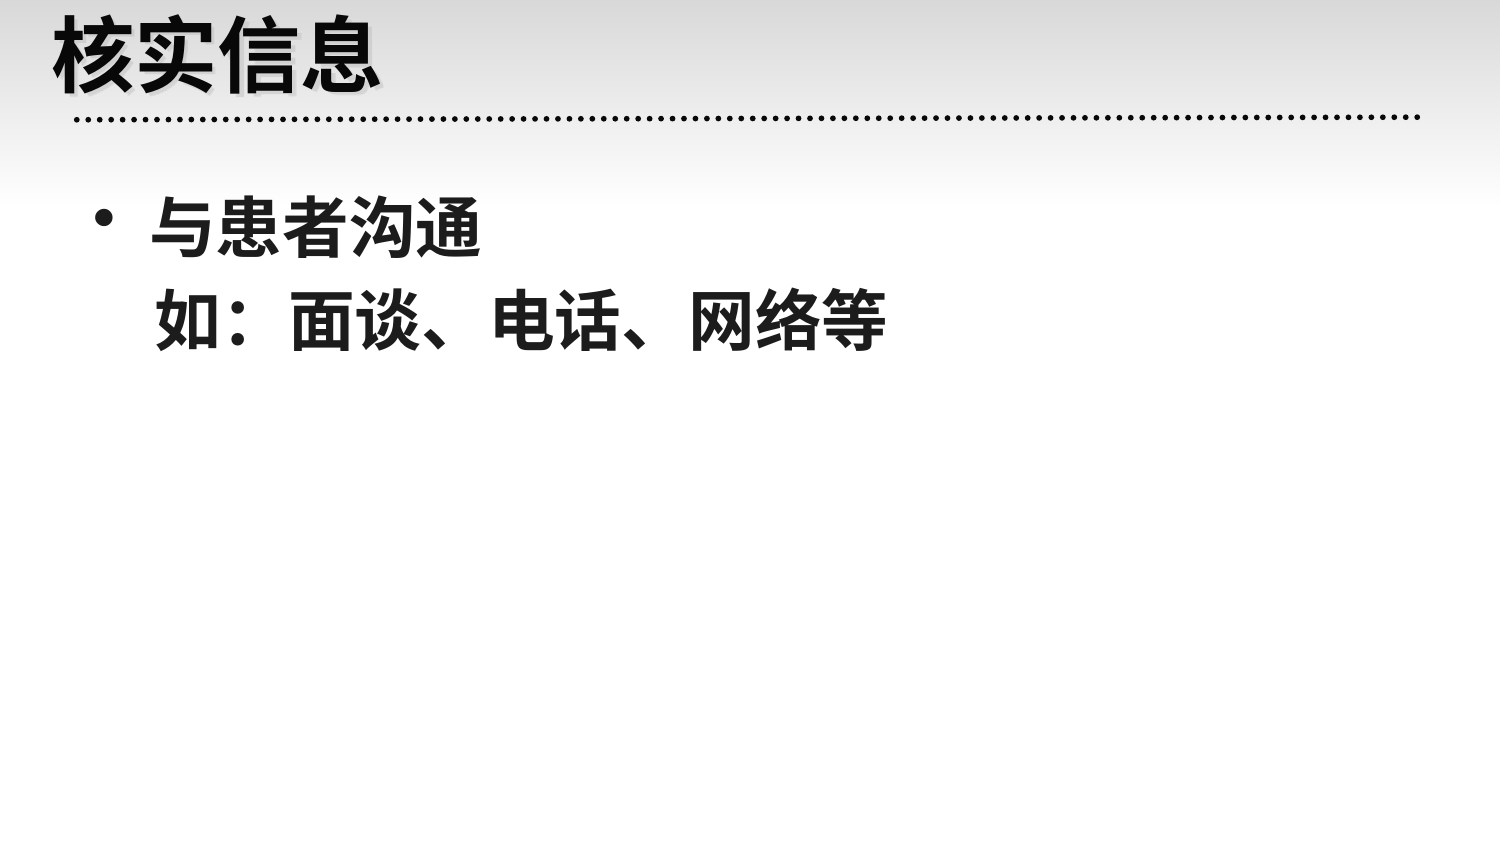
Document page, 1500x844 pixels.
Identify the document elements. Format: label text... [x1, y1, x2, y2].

list 与患者沟通 如：面谈、电话、网络等 [77, 178, 1429, 775]
title 核实信息 [35, 6, 1473, 100]
